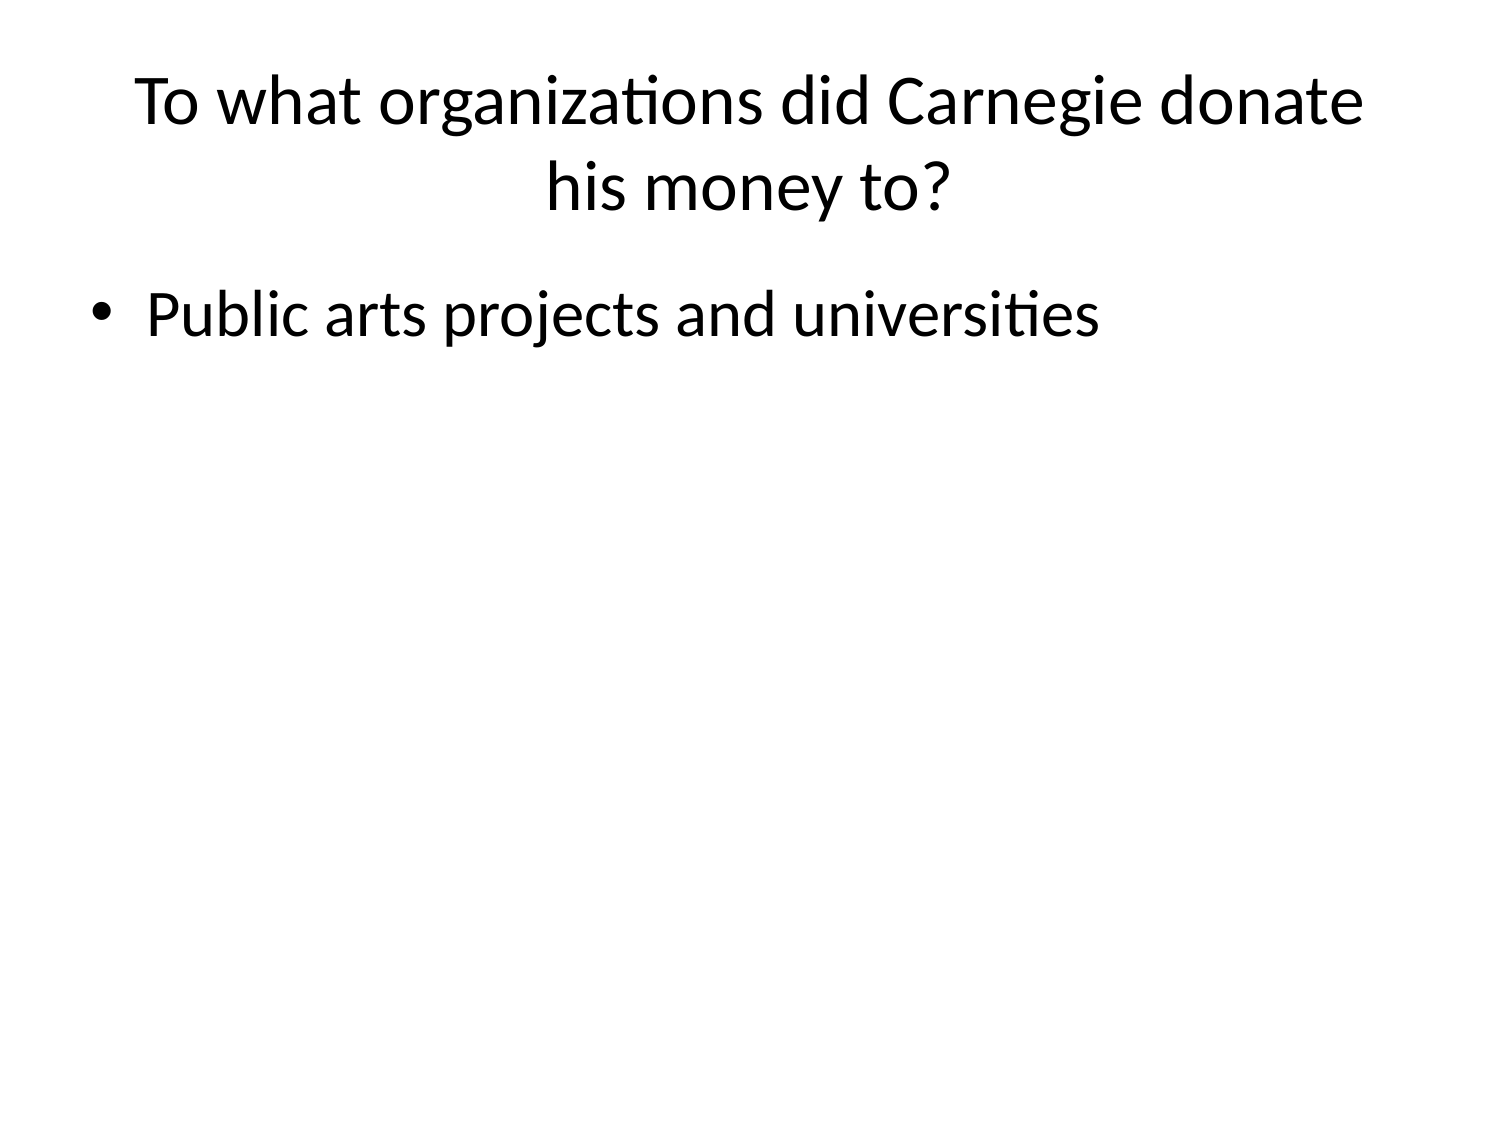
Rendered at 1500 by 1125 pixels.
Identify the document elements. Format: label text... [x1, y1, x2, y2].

list Public arts projects and universities [75, 262, 1425, 1005]
title To what organizations did Carnegie donate his money to? [75, 45, 1425, 233]
